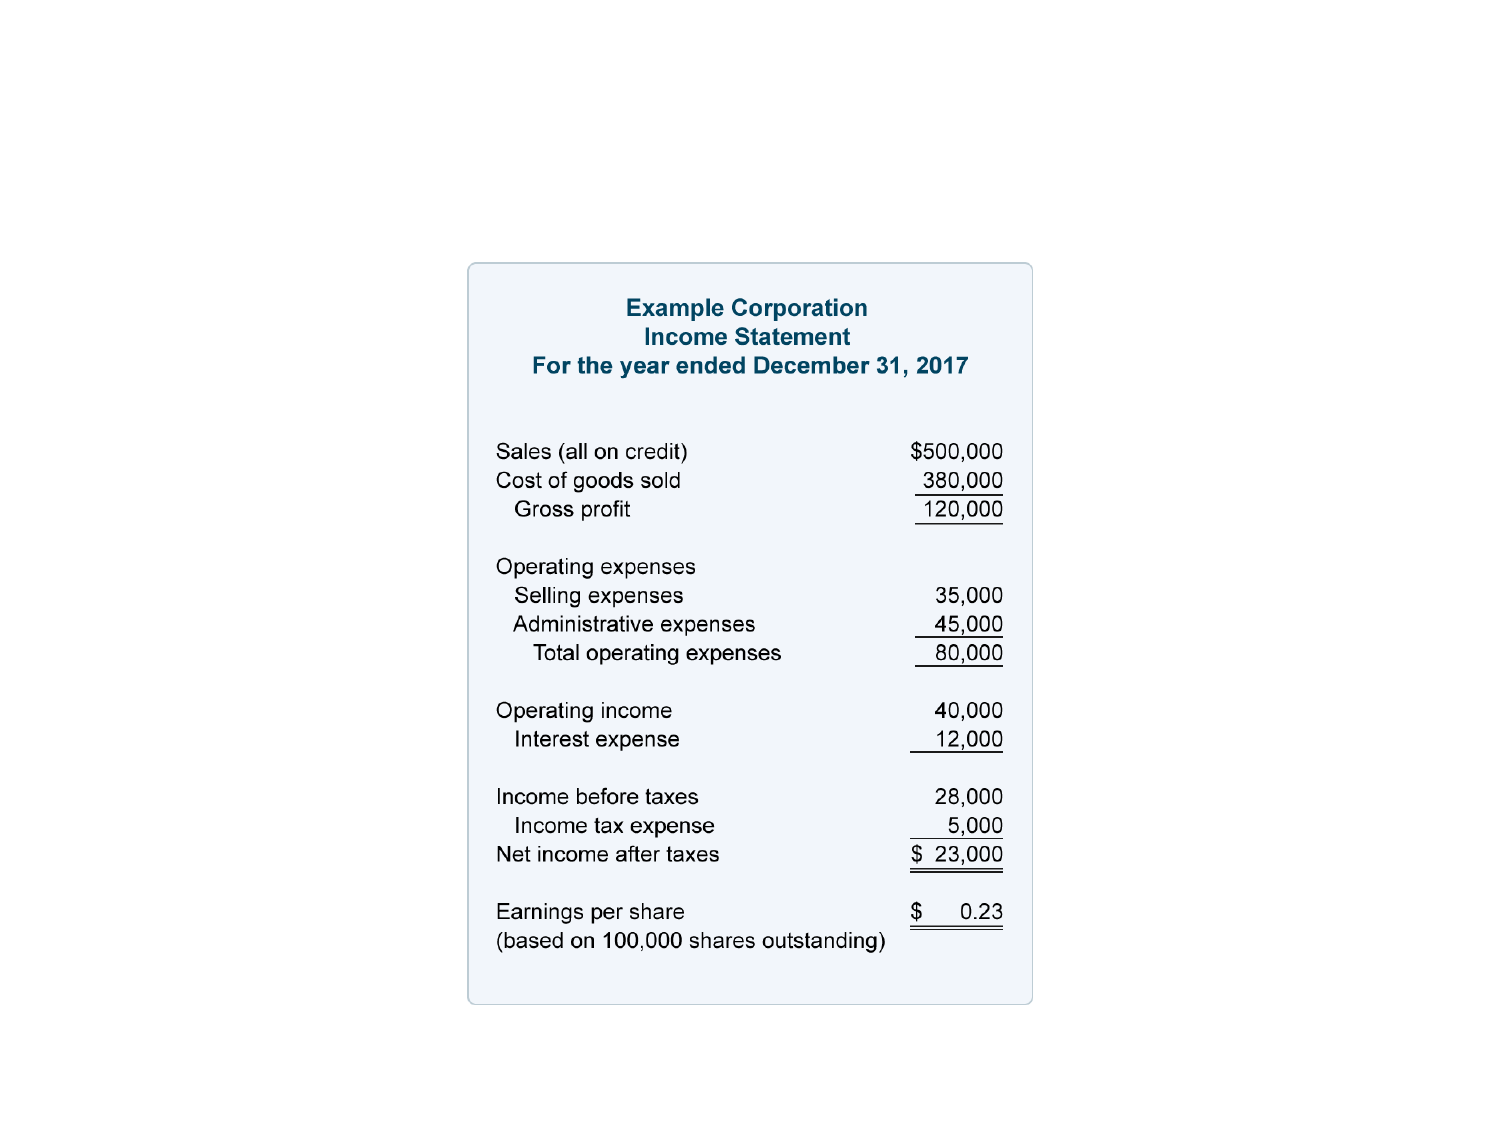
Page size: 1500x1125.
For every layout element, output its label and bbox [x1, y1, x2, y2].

list [467, 262, 1033, 1006]
